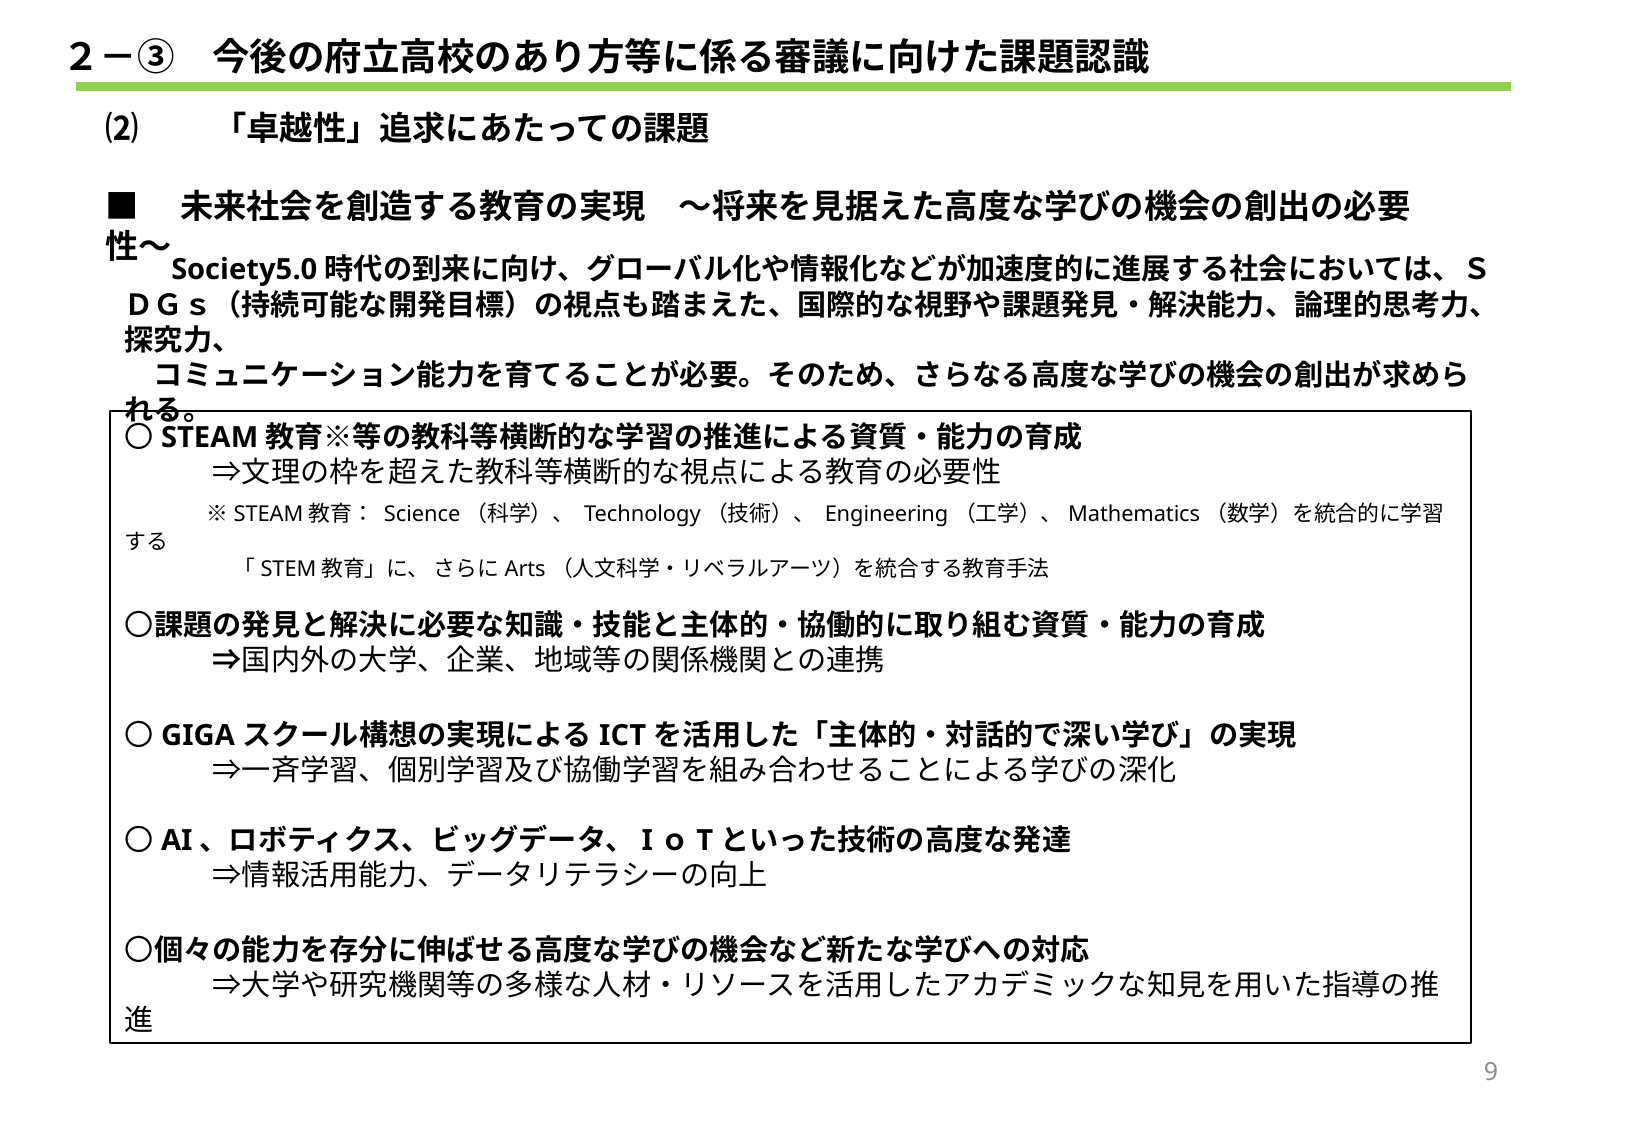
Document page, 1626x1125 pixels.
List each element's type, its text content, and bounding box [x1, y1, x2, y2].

text_box ⑵ 「卓越性」追求にあたっての課題 [90, 99, 1438, 155]
text_box ２－③ 今後の府立高校のあり方等に係る審議に向けた課題認識 [47, 25, 1165, 86]
text_box 〇STEAM教育※等の教科等横断的な学習の推進による資質・能力の育成 ⇒文理の枠を超えた教科等横断的な視点による教育の必要性 ※STEAM教育： Science（科学）、 Technology（技術）、 Engineering（工学）、Mathematics（数学）を統合的に学習する 「STEM教育」に、 さらにArts（人文科学・リベラルアーツ）を統合する教育手法 〇課題の発見と解決に必要な知識・技能と主体的・協働的に取り組む資質・能力の育成 ⇒国内外の大学、企業、地域等の関係機関との連携 〇GIGAスクール構想の実現によるICTを活用した「主体的・対話的で深い学び」の実現 ⇒一斉学習、個別学習及び協働学習を組み合わせることによる学びの深化 〇AI、ロボティクス、ビッグデータ、IｏTといった技術の高度な発達 ⇒情報活用能力、データリテラシーの向上 〇個々の能力を存分に伸ばせる高度な学びの機会など新たな学びへの対応 ⇒大学や研究機関等の多様な人材・リソースを活用したアカデミックな知見を用いた指導の推進 [110, 434, 1471, 1044]
text_box ■ 未来社会を創造する教育の実現 ～将来を見据えた高度な学びの機会の創出の必要性～ [90, 178, 1438, 273]
text_box Society5.0時代の到来に向け、グローバル化や情報化などが加速度的に進展する社会においては、ＳＤＧｓ（持続可能な開発目標）の視点も踏まえた、国際的な視野や課題発見・解決能力、論理的思考力、探究力、 コミュニケーション能力を育てることが必要。そのため、さらなる高度な学びの機会の創出が求められる。 [110, 234, 1514, 434]
slide_number 9 [1147, 1042, 1514, 1103]
